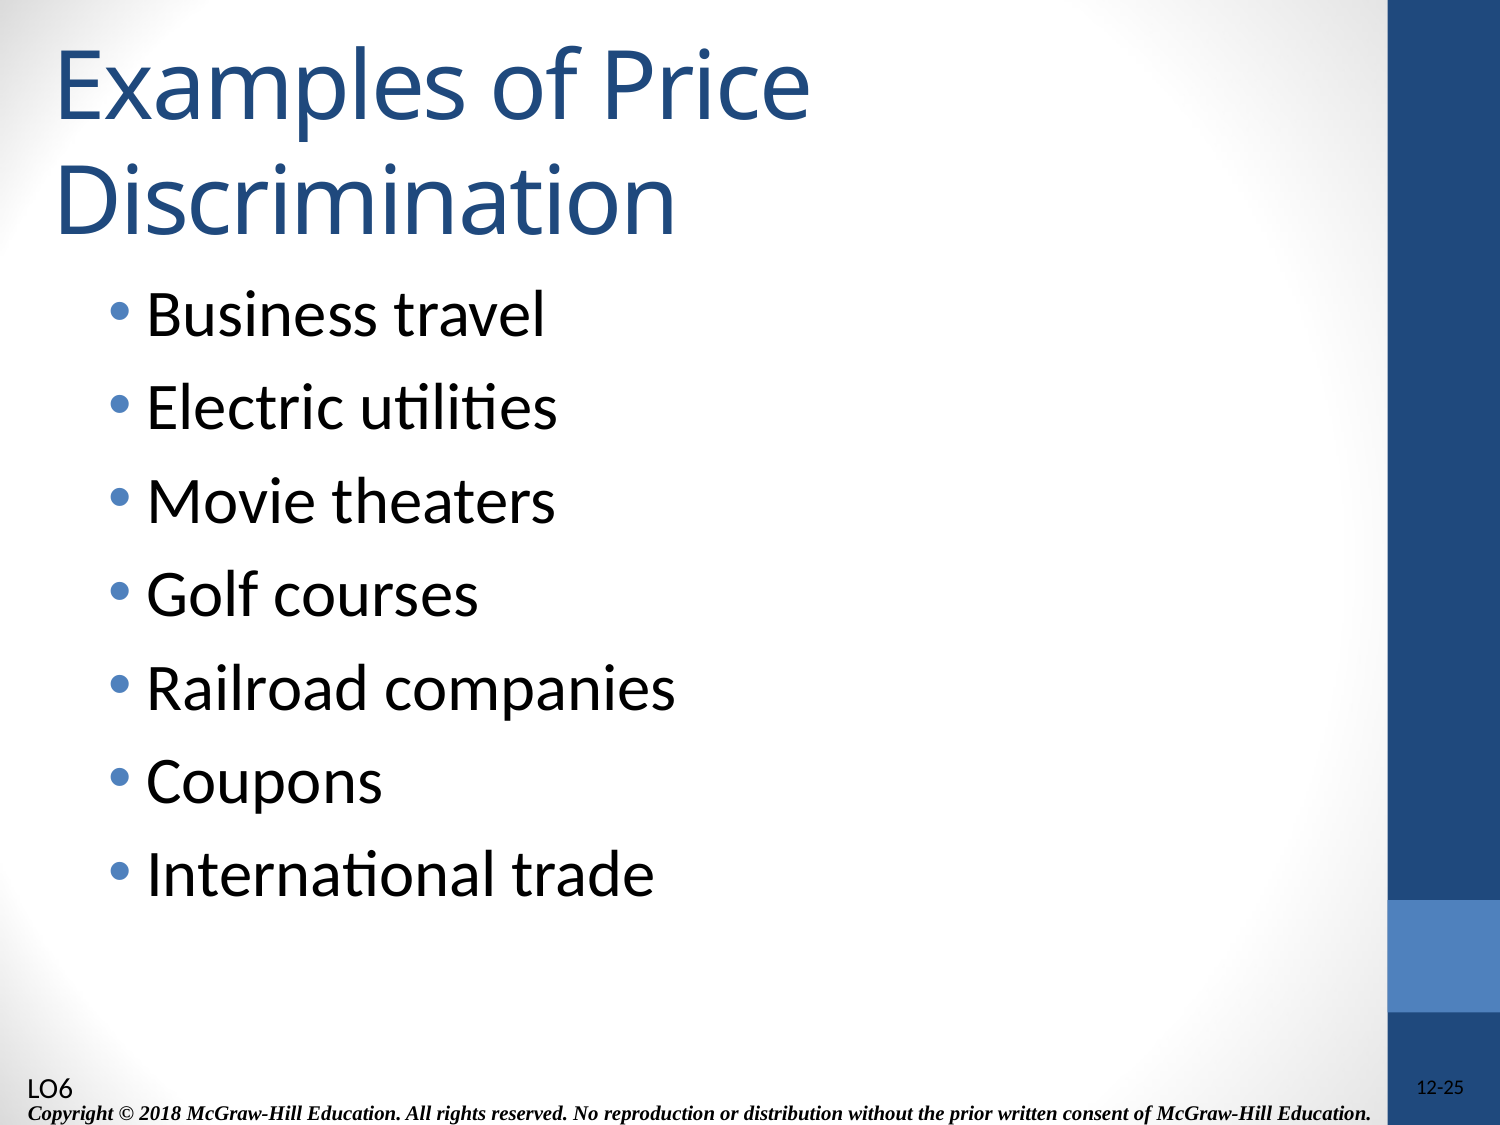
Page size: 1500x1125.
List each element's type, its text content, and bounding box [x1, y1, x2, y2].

picture [0, 0, 1387, 1125]
title Examples of Price Discrimination [37, 45, 1375, 233]
list Business travel Electric utilities Movie theaters Golf courses Railroad companies Coupons International trade [75, 262, 1325, 1050]
text_box LO6 [12, 1062, 92, 1113]
